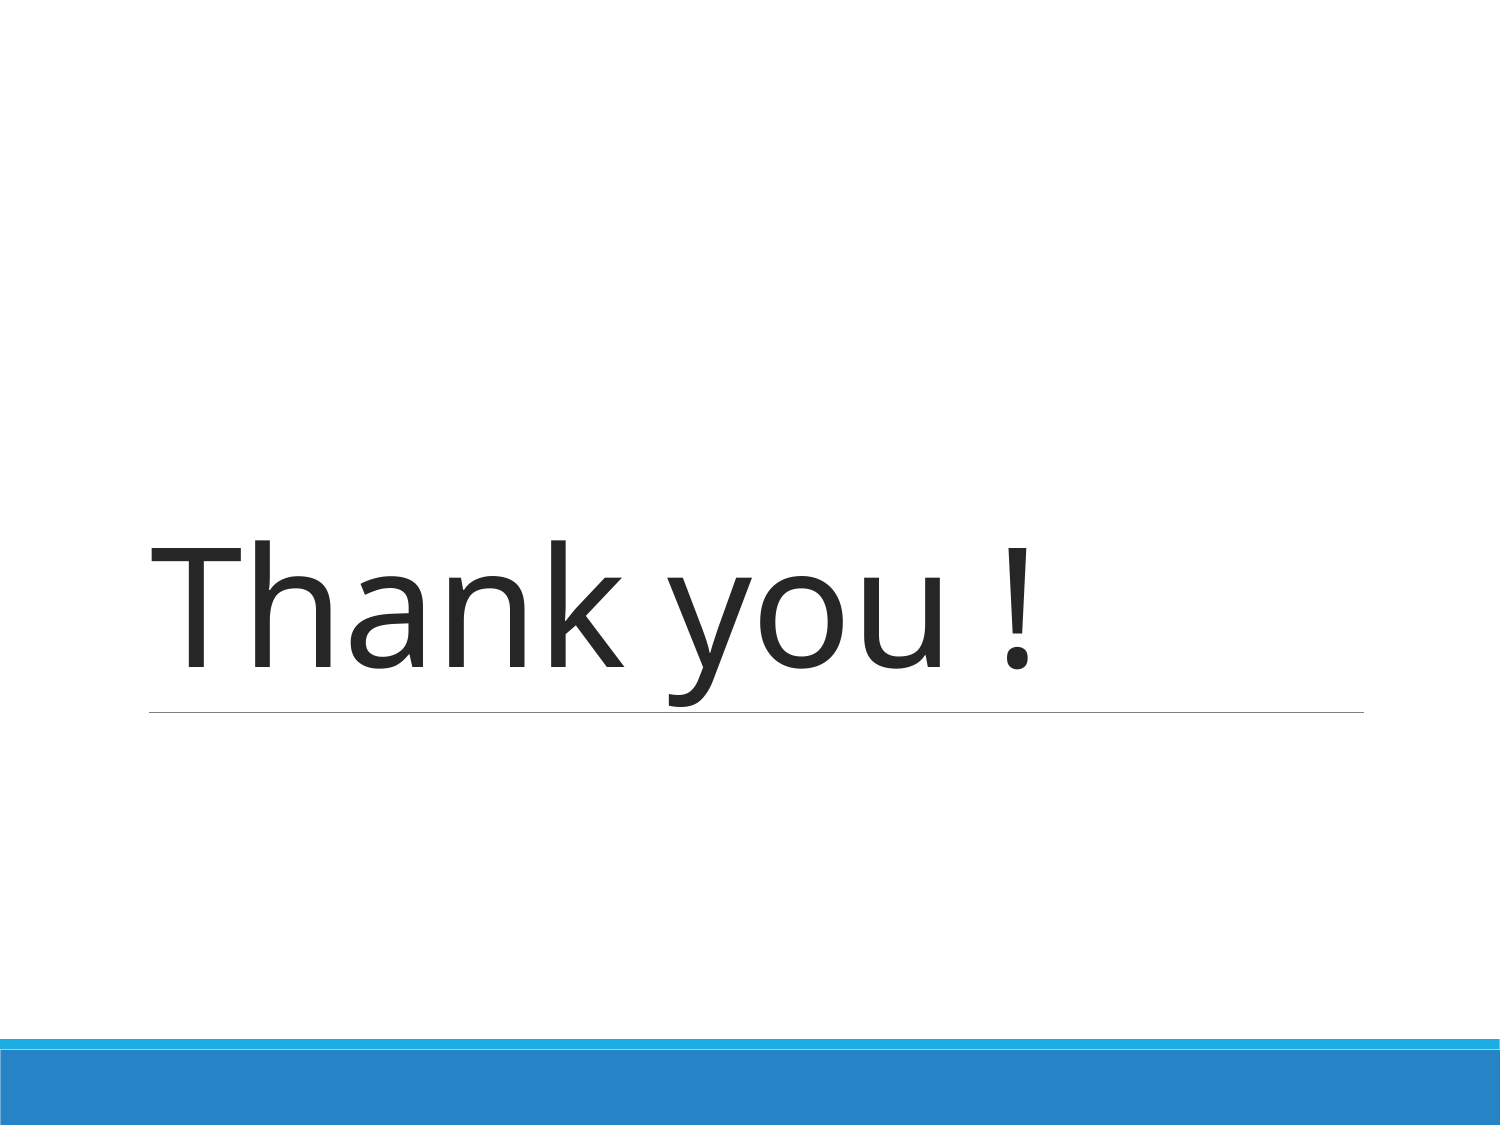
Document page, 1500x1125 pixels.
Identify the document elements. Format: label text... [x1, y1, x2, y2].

title Thank you ! [135, 124, 1373, 710]
